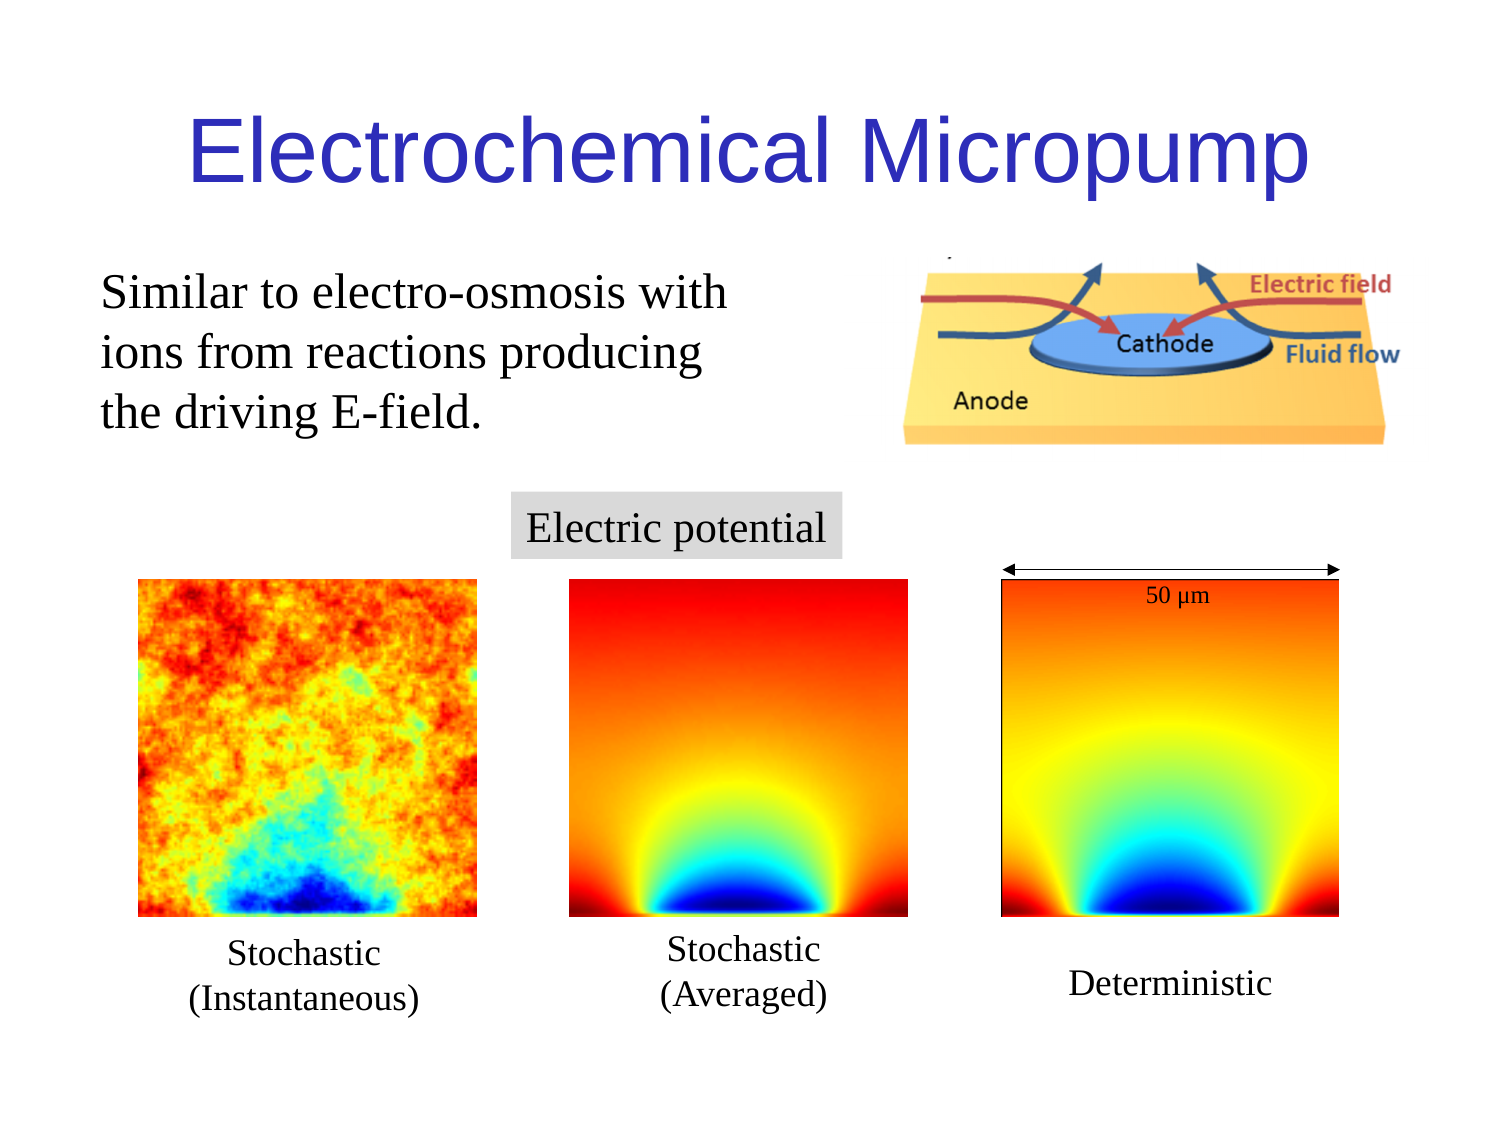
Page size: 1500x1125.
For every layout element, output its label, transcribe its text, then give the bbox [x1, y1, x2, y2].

text_box Deterministic [1053, 950, 1288, 1011]
text_box Stochastic (Instantaneous) [173, 926, 435, 1025]
picture [1000, 579, 1339, 918]
picture [138, 579, 477, 918]
text_box Similar to electro-osmosis with ions from reactions producing the driving E-field. [85, 251, 744, 447]
text_box Stochastic (Averaged) [644, 926, 843, 1022]
text_box Electric potential [511, 491, 843, 559]
title Electrochemical Micropump [112, 51, 1388, 240]
picture [843, 256, 1429, 462]
picture [569, 579, 908, 918]
